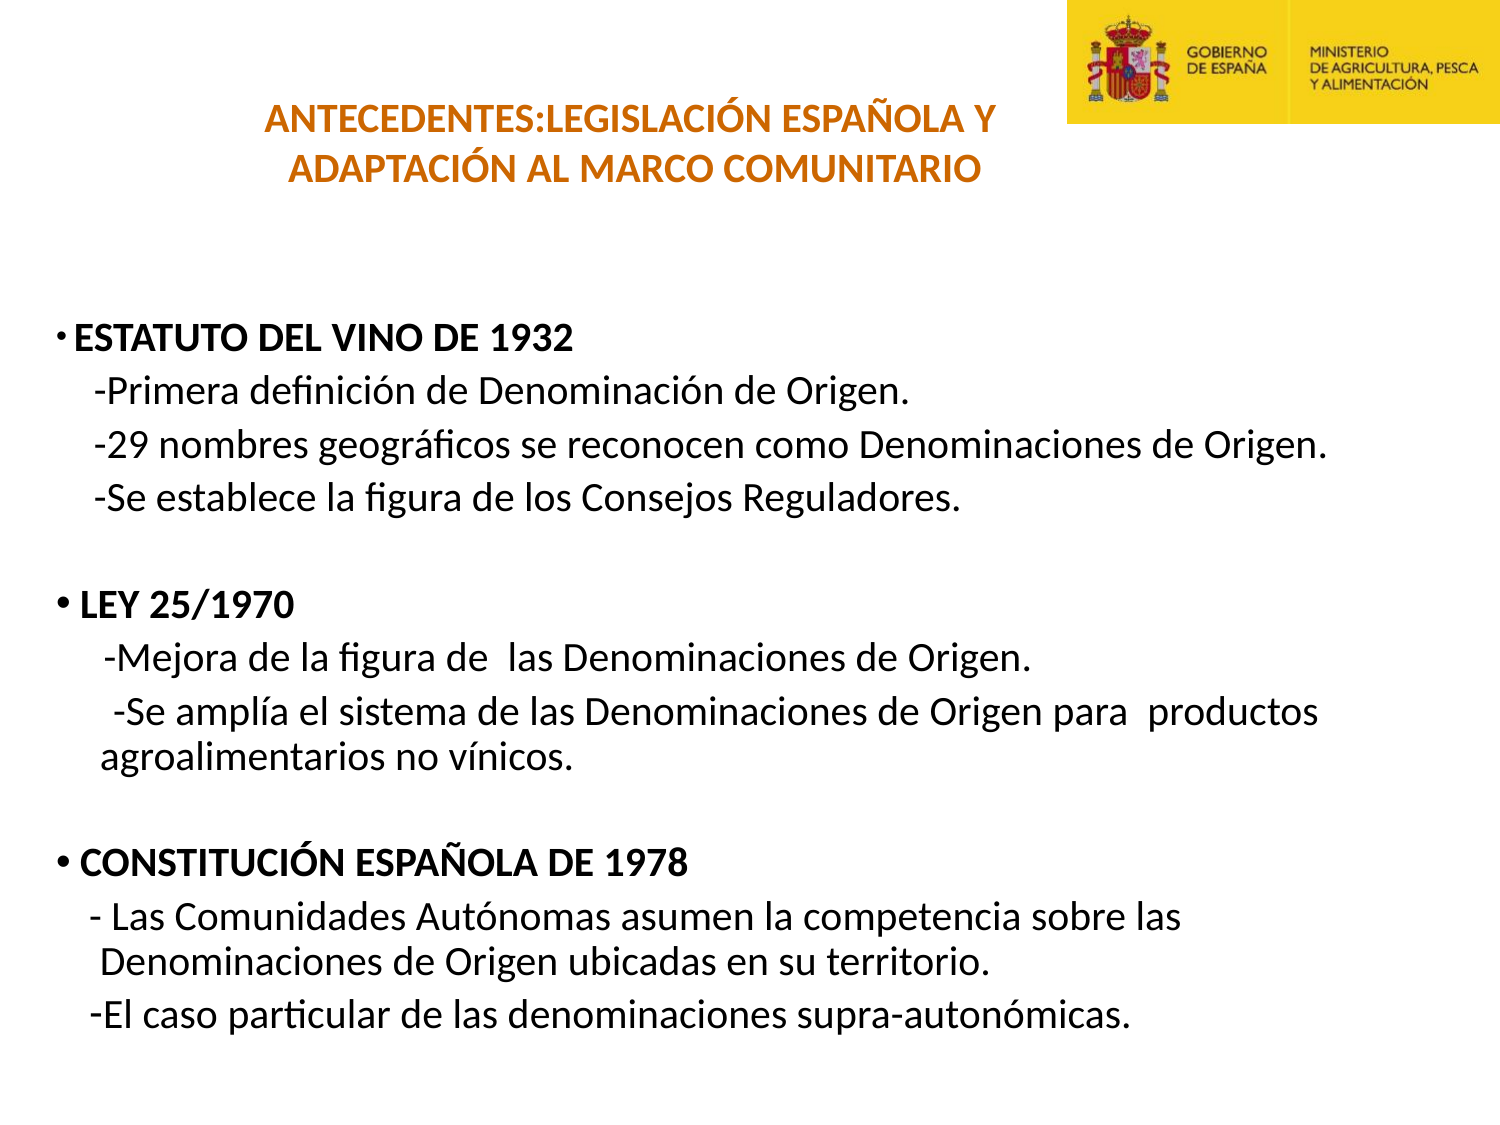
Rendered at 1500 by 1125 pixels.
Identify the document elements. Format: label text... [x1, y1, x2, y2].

text_box ANTECEDENTES:LEGISLACIÓN ESPAÑOLA Y ADAPTACIÓN AL MARCO COMUNITARIO [112, 105, 1142, 176]
picture [1067, 0, 1500, 124]
text_box ESTATUTO DEL VINO DE 1932 -Primera definición de Denominación de Origen. -29 nombres geográficos se reconocen como Denominaciones de Origen. -Se establece la figura de los Consejos Reguladores. LEY 25/1970 -Mejora de la figura de las Denominaciones de Origen. -Se amplía el sistema de las Denominaciones de Origen para productos agroalimentarios no vínicos. CONSTITUCIÓN ESPAÑOLA DE 1978 - Las Comunidades Autónomas asumen la competencia sobre las Denominaciones de Origen ubicadas en su territorio. El caso particular de las denominaciones supra-autonómicas. [41, 270, 1424, 944]
